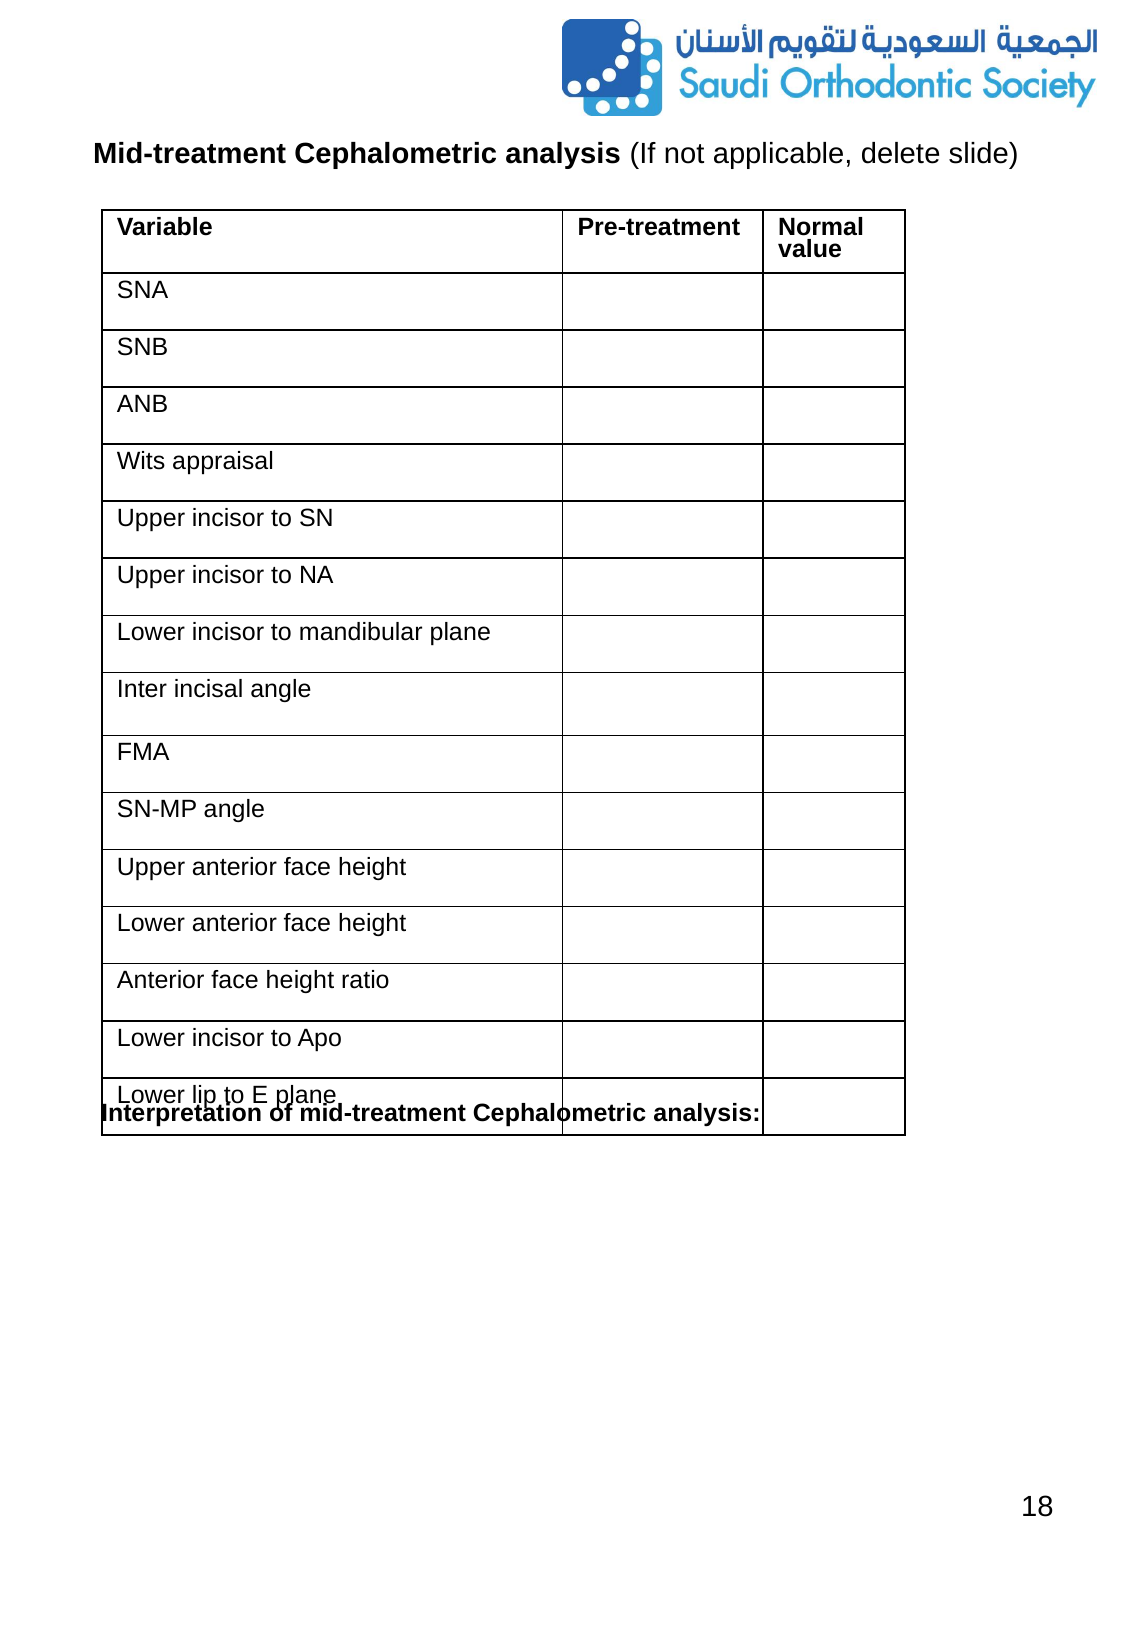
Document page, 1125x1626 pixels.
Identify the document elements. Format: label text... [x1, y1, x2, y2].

table_header Normal value [764, 211, 904, 272]
table_cell [764, 445, 904, 500]
table_cell [563, 1022, 762, 1077]
table_cell Lower incisor to mandibular plane [103, 616, 562, 672]
table_cell [764, 502, 904, 557]
table_cell [563, 616, 762, 672]
text_box Interpretation of mid-treatment Cephalometric analysis: [85, 1089, 948, 1404]
table_cell [764, 964, 904, 1020]
table_header Variable [103, 211, 562, 272]
table_cell Lower lip to E plane [103, 1079, 562, 1089]
table_cell ANB [103, 388, 562, 443]
table_cell [563, 331, 762, 386]
table_cell Lower anterior face height [103, 907, 562, 963]
table_cell SNB [103, 331, 562, 386]
table_cell [764, 331, 904, 386]
table_cell [563, 559, 762, 615]
table_cell [764, 1079, 904, 1089]
table_cell [764, 793, 904, 849]
table_cell Upper incisor to NA [103, 559, 562, 615]
table_cell [563, 1079, 762, 1089]
table_cell [764, 559, 904, 615]
table_header Pre-treatment [563, 211, 762, 272]
table_cell [764, 907, 904, 963]
table_cell [764, 1022, 904, 1077]
table_cell [764, 850, 904, 906]
table_cell [563, 850, 762, 906]
table_cell [764, 616, 904, 672]
table_cell [764, 673, 904, 735]
table_cell [563, 502, 762, 557]
table_cell Upper anterior face height [103, 850, 562, 906]
table_cell [764, 274, 904, 329]
table_cell SNA [103, 274, 562, 329]
table_cell Upper incisor to SN [103, 502, 562, 557]
table_cell [563, 445, 762, 500]
picture [562, 19, 1097, 116]
table_cell Anterior face height ratio [103, 964, 562, 1020]
table_cell [764, 736, 904, 792]
slide_number ‹#› [806, 1479, 1069, 1593]
table_cell FMA [103, 736, 562, 792]
table_cell [563, 274, 762, 329]
table_cell Inter incisal angle [103, 673, 562, 735]
table_cell Wits appraisal [103, 445, 562, 500]
table_cell [563, 736, 762, 792]
table_cell Lower incisor to Apo [103, 1022, 562, 1077]
table_cell [563, 388, 762, 443]
table_cell [563, 793, 762, 849]
table_cell [563, 964, 762, 1020]
text_box Mid-treatment Cephalometric analysis (If not applicable, delete slide) [78, 127, 1096, 178]
table_cell [563, 907, 762, 963]
table_cell SN-MP angle [103, 793, 562, 849]
table_cell [563, 673, 762, 735]
table_cell [764, 388, 904, 443]
